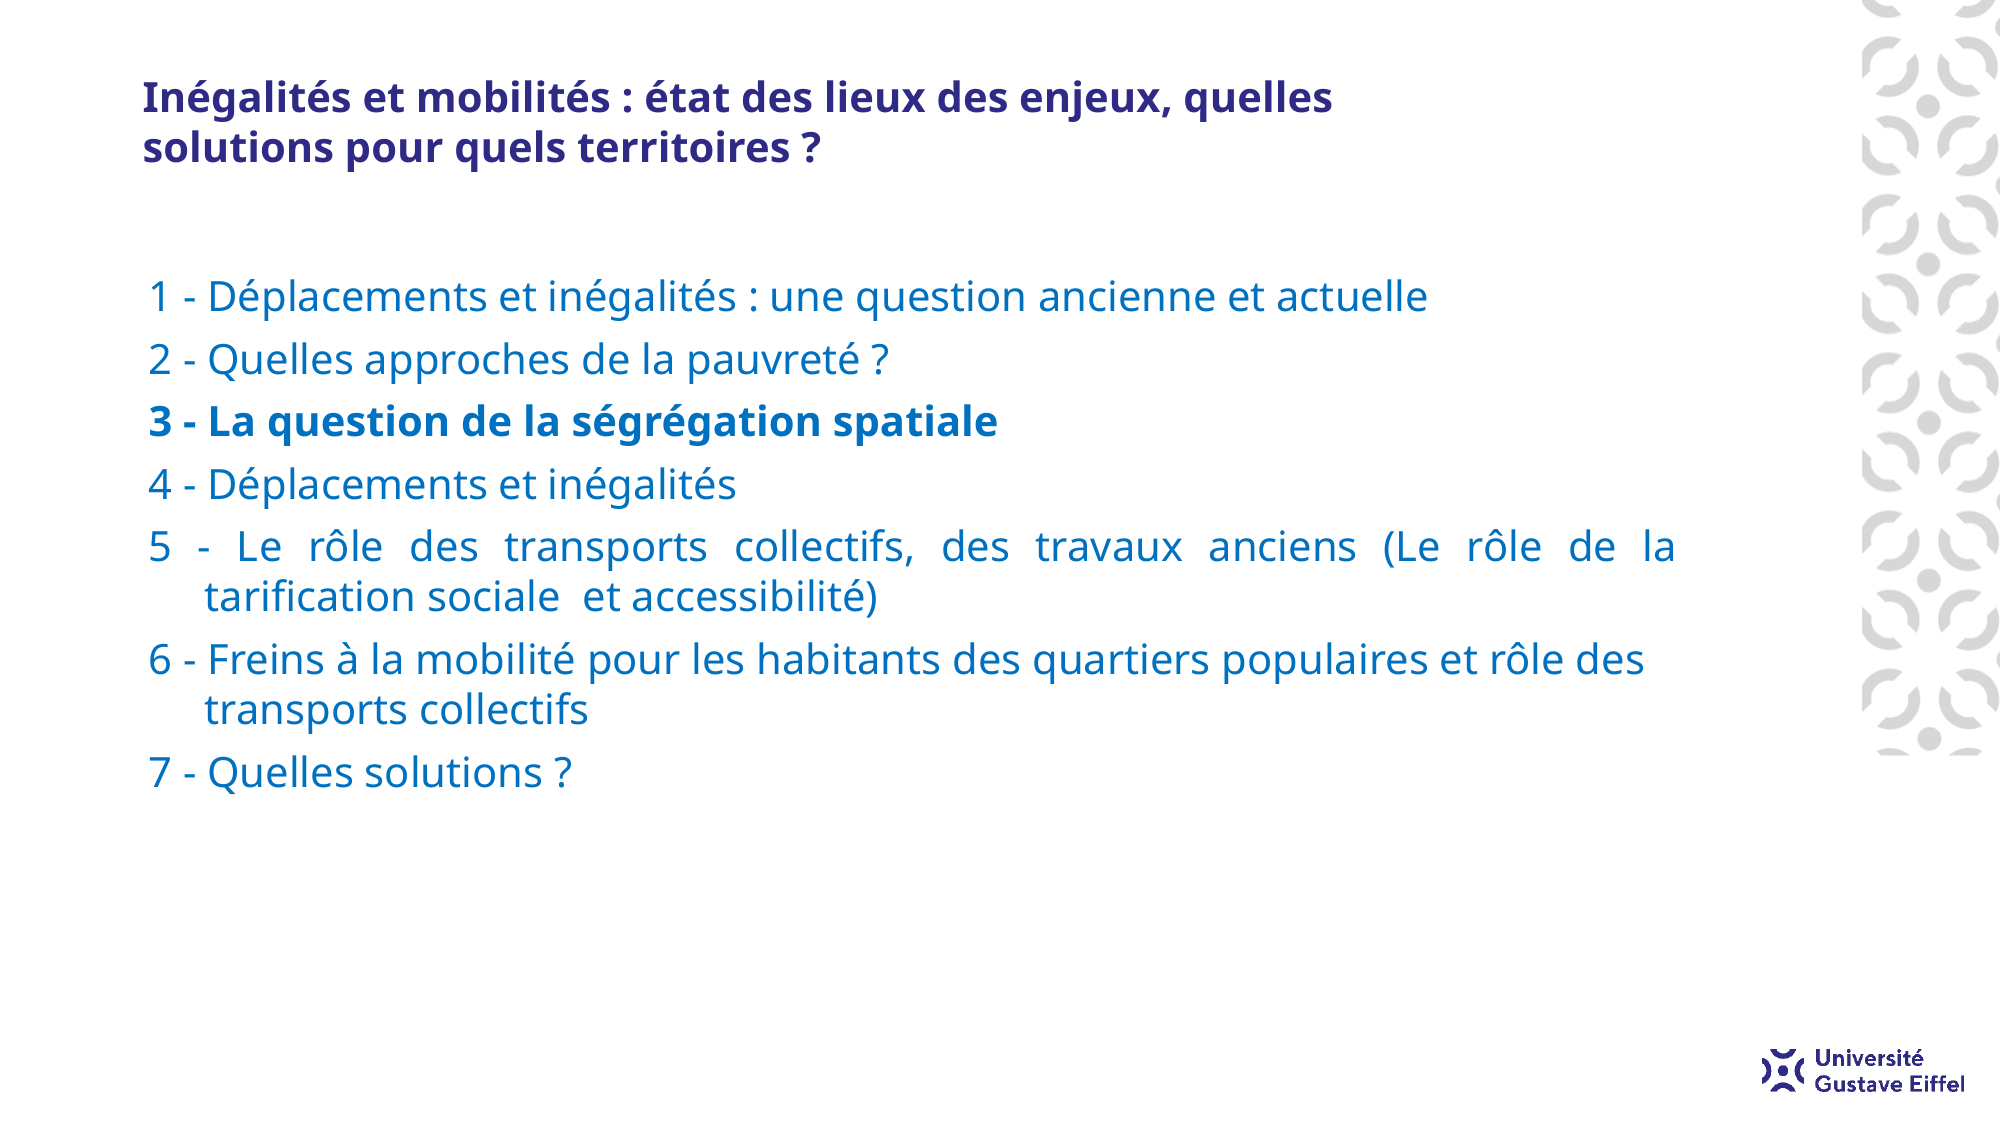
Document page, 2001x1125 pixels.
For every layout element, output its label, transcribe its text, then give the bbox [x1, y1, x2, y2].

text_box 1 - Déplacements et inégalités : une question ancienne et actuelle 2 - Quelles approches de la pauvreté ? 3 - La question de la ségrégation spatiale 4 - Déplacements et inégalités 5 - Le rôle des transports collectifs, des travaux anciens (Le rôle de la tarification sociale et accessibilité) 6 - Freins à la mobilité pour les habitants des quartiers populaires et rôle des transports collectifs 7 - Quelles solutions ? [133, 262, 1693, 960]
picture [1762, 1049, 1964, 1092]
picture [1862, 0, 2000, 763]
title Inégalités et mobilités : état des lieux des enjeux, quelles solutions pour quels territoires ? [127, 63, 1524, 192]
